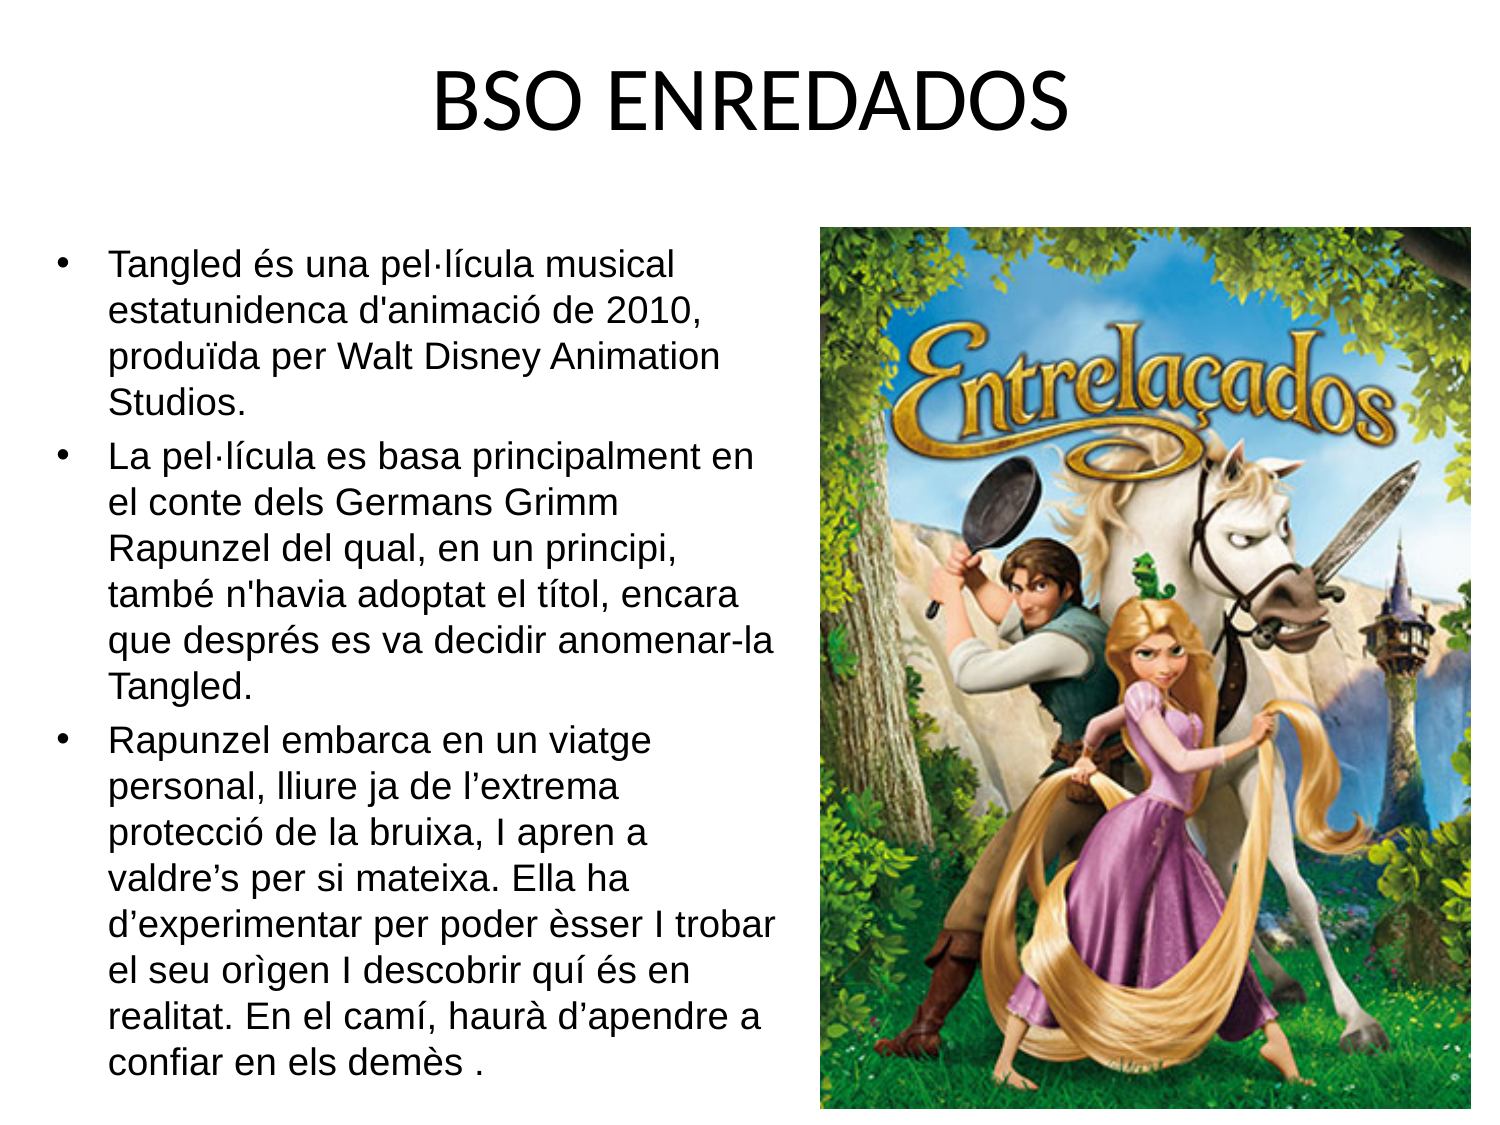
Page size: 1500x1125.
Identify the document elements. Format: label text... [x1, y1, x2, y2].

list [820, 227, 1471, 1109]
list Tangled és una pel·lícula musical estatunidenca d'animació de 2010, produïda per Walt Disney Animation Studios. La pel·lícula es basa principalment en el conte dels Germans Grimm Rapunzel del qual, en un principi, també n'havia adoptat el títol, encara que després es va decidir anomenar-la Tangled. Rapunzel embarca en un viatge personal, lliure ja de l’extrema protecció de la bruixa, I apren a valdre’s per si mateixa. Ella ha d’experimentar per poder èsser I trobar el seu orìgen I descobrir quí és en realitat. En el camí, haurà d’apendre a confiar en els demès . [41, 231, 798, 1094]
title BSO ENREDADOS [76, 0, 1427, 188]
